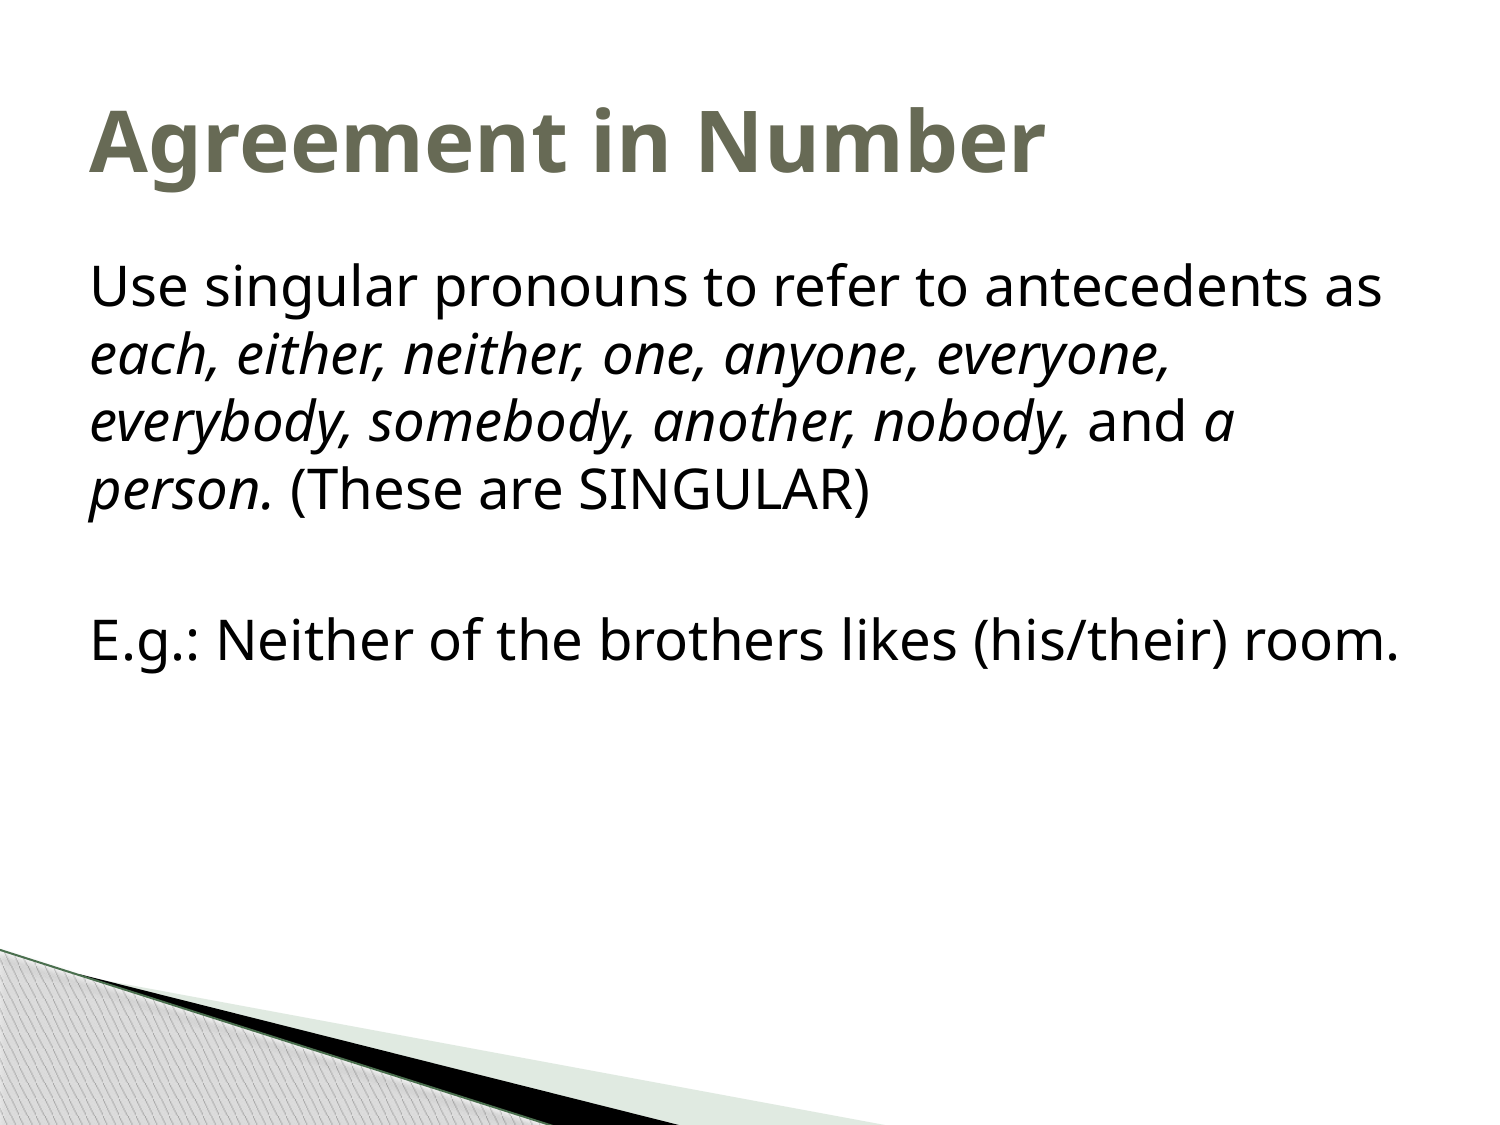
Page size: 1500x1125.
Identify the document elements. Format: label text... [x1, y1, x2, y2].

title Agreement in Number [75, 45, 1425, 233]
list Use singular pronouns to refer to antecedents as each, either, neither, one, anyone, everyone, everybody, somebody, another, nobody, and a person. (These are SINGULAR) E.g.: Neither of the brothers likes (his/their) room. [75, 243, 1425, 986]
